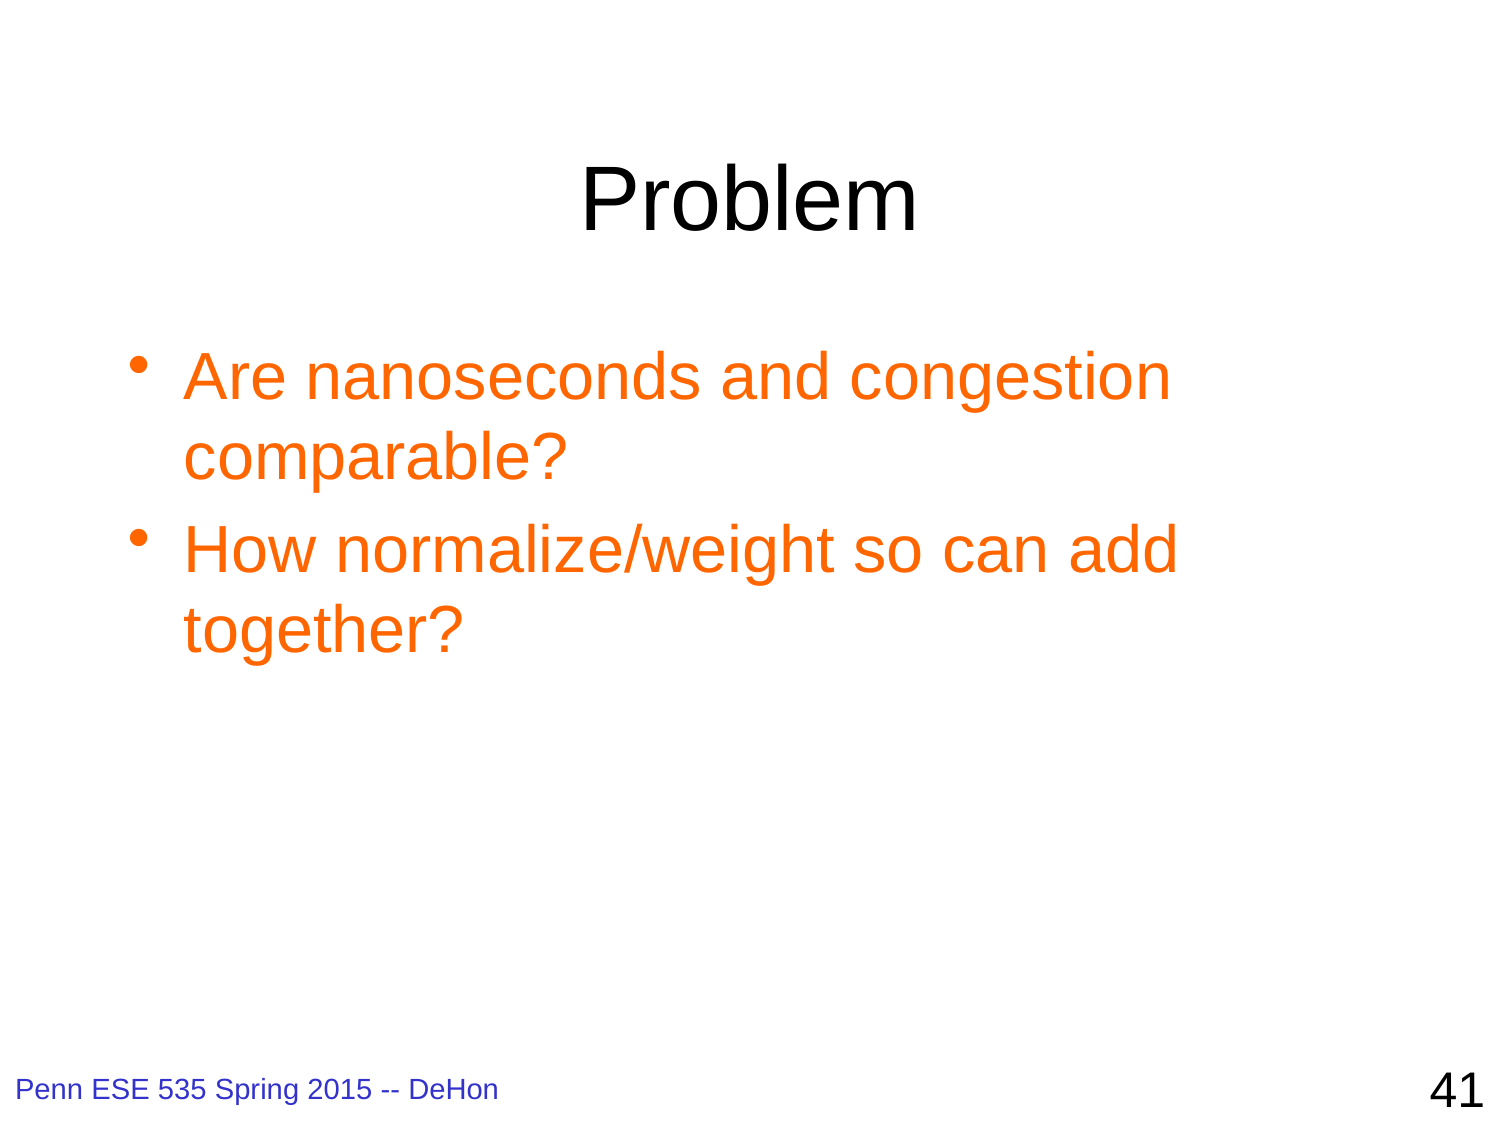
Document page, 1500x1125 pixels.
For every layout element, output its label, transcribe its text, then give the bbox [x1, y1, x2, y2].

slide_number 41 [1187, 1049, 1500, 1125]
title Problem [112, 99, 1388, 288]
slide_number Penn ESE 535 Spring 2015 -- DeHon [0, 1062, 576, 1125]
list Are nanoseconds and congestion comparable? How normalize/weight so can add together? [112, 324, 1388, 1001]
